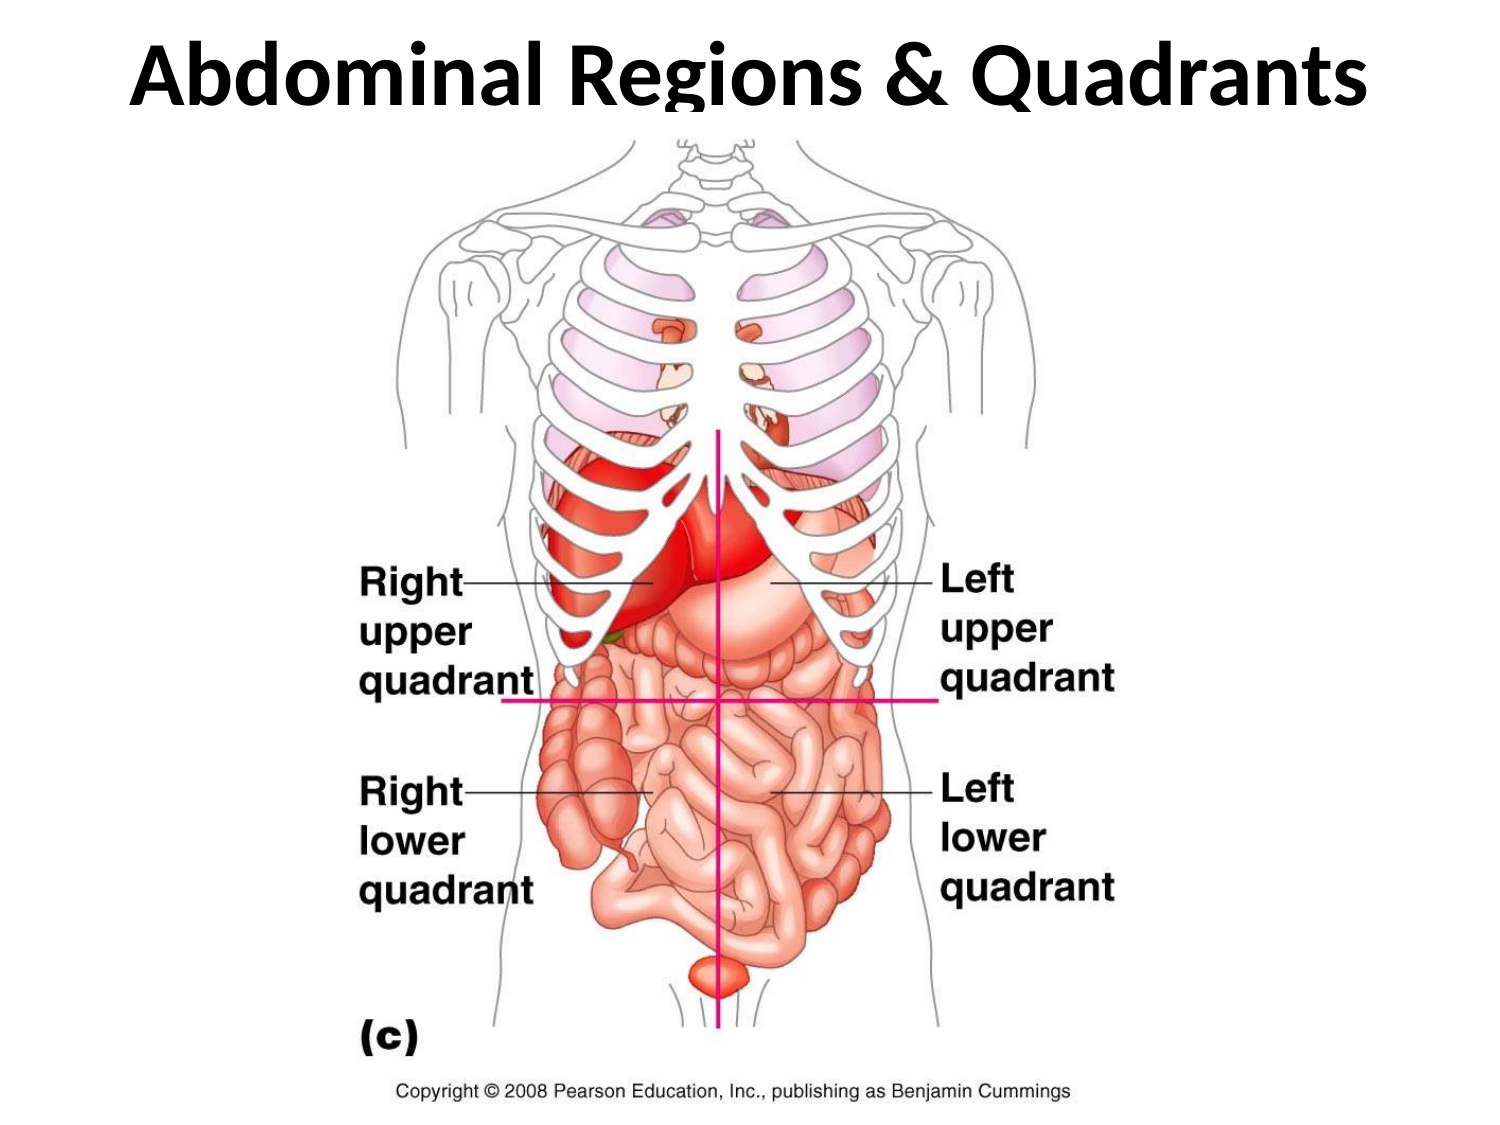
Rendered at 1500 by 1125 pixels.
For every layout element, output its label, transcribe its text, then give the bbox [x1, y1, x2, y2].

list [330, 112, 1141, 1125]
title Abdominal Regions & Quadrants [37, 0, 1463, 163]
